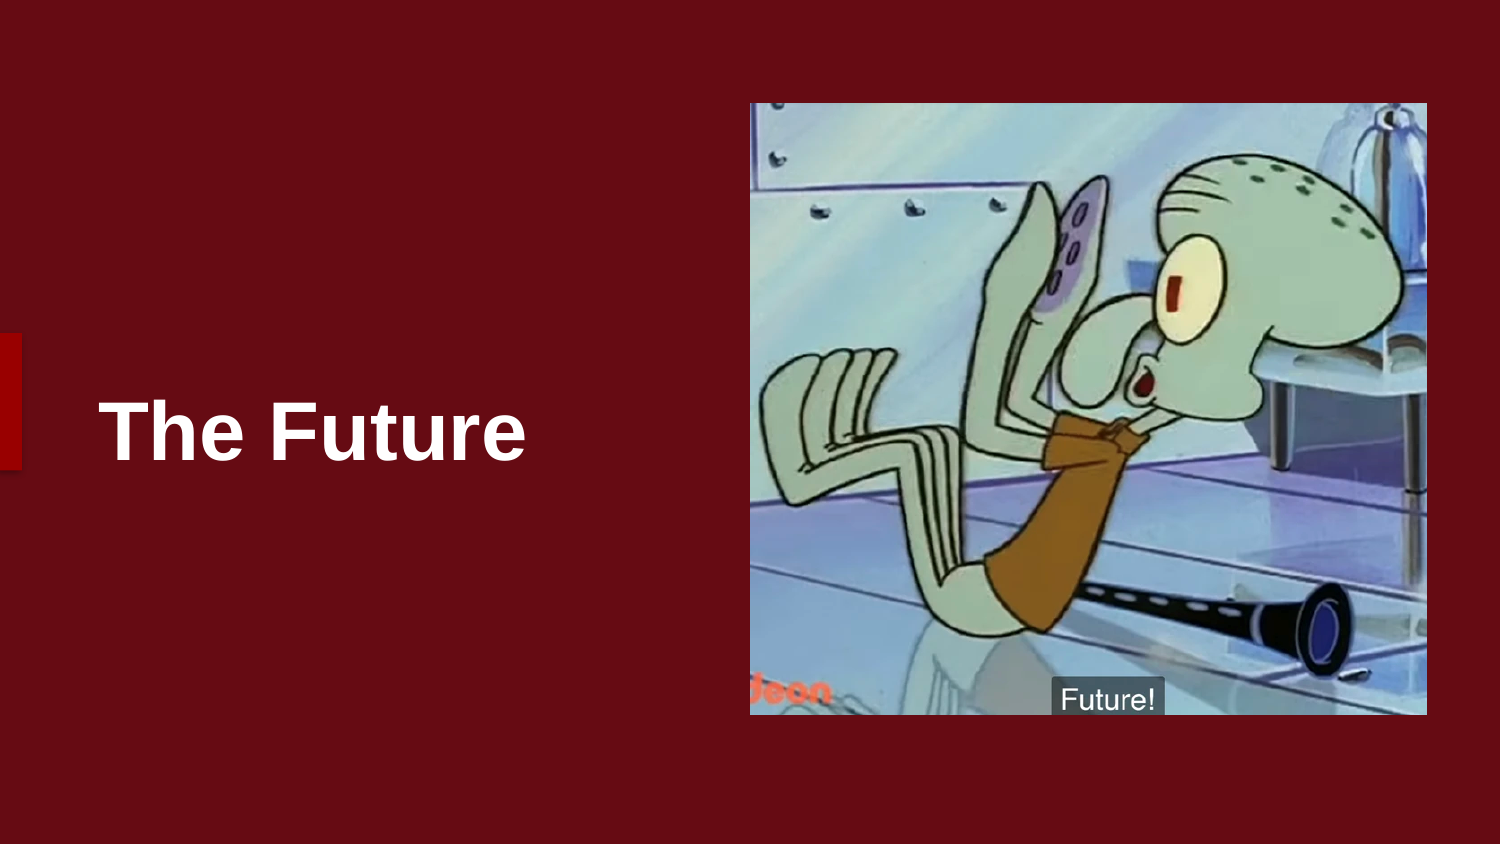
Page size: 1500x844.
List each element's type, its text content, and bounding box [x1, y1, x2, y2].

title The Future [83, 373, 744, 481]
picture [749, 103, 1427, 715]
